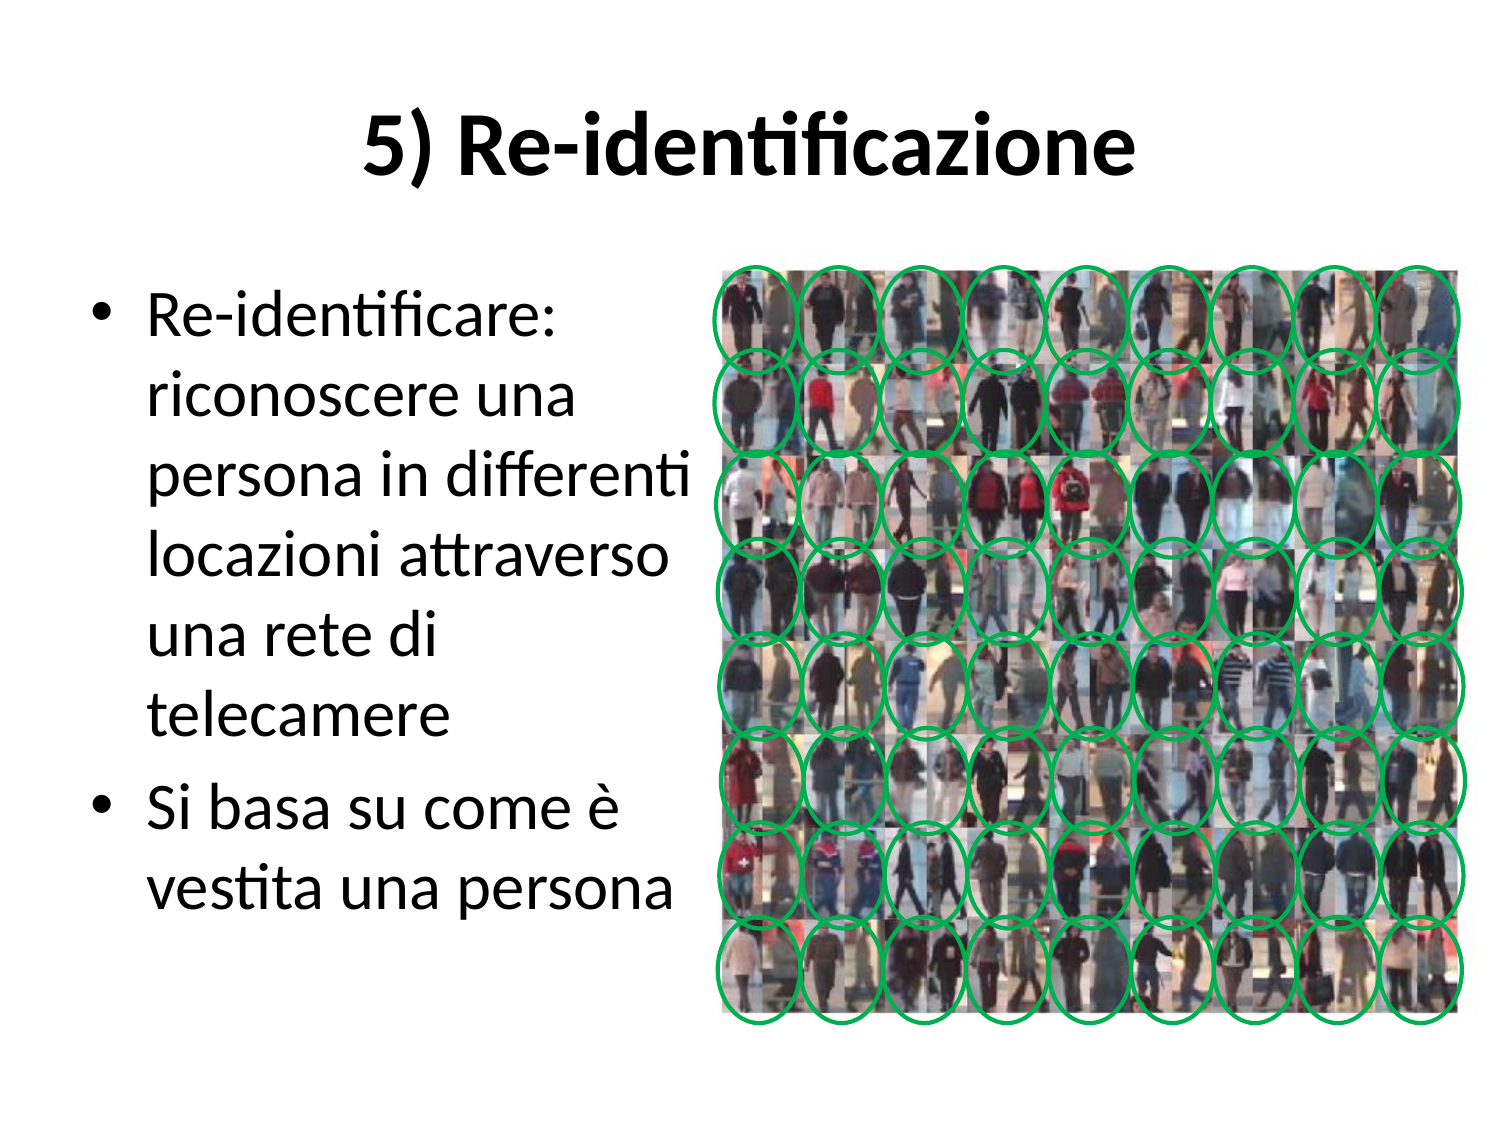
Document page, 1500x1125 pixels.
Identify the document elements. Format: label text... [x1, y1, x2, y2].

picture [607, 231, 1500, 1102]
list Re-identificare: riconoscere una persona in differenti locazioni attraverso una rete di telecamere Si basa su come è vestita una persona [75, 262, 602, 1005]
title 5) Re-identificazione [75, 45, 1425, 233]
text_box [714, 266, 1466, 1024]
